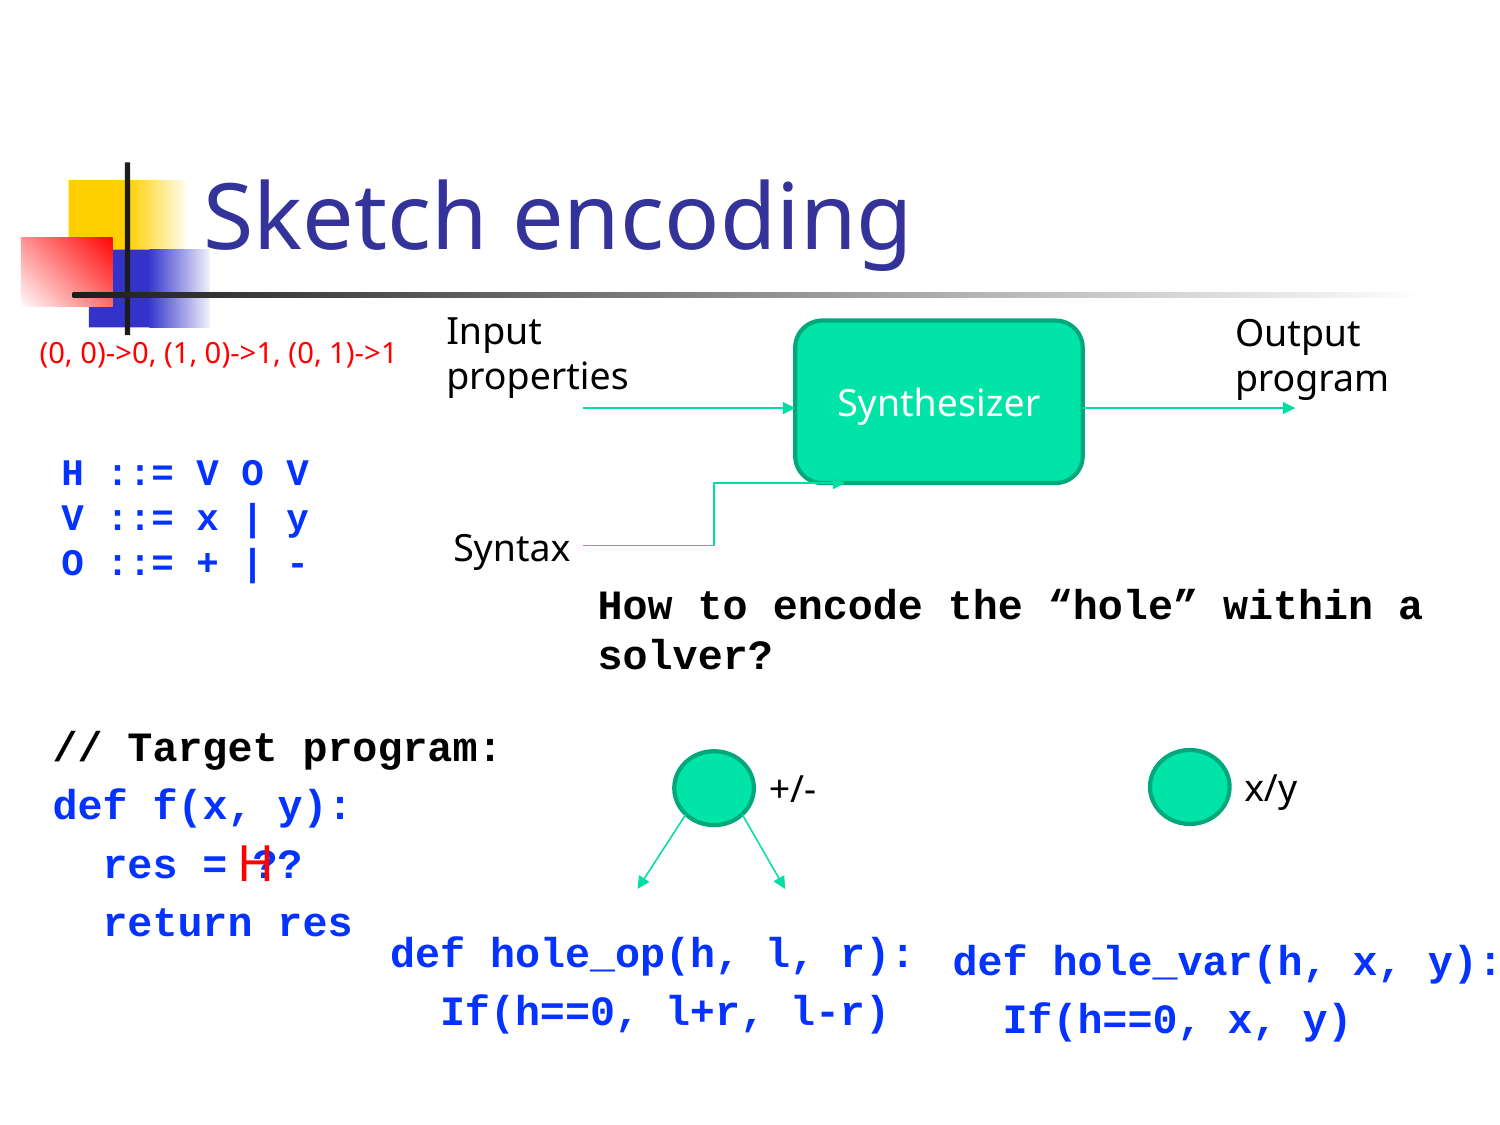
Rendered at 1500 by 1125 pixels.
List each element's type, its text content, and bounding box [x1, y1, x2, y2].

text_box def hole_op(h, l, r): If(h==0, l+r, l-r) [374, 918, 963, 1055]
text_box Syntax [439, 516, 694, 577]
title Sketch encoding [188, 35, 1468, 275]
text_box H ::= V O V V ::= x | y O ::= + | - [46, 440, 439, 591]
text_box [672, 749, 753, 828]
text_box H [222, 823, 375, 899]
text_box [741, 814, 786, 890]
text_box // Target program: def f(x, y): res = ?? return res [37, 712, 575, 1088]
text_box (0, 0)->0, (1, 0)->1, (0, 1)->1 [24, 326, 463, 377]
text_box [582, 482, 846, 546]
text_box x/y [1229, 756, 1343, 817]
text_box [637, 814, 687, 890]
text_box Output program [1220, 302, 1475, 407]
text_box Input properties [431, 299, 687, 405]
text_box Synthesizer [793, 318, 1085, 486]
text_box def hole_var(h, x, y): If(h==0, x, y) [937, 926, 1500, 1063]
text_box [1147, 747, 1229, 827]
text_box How to encode the “hole” within a solver? [582, 570, 1475, 688]
text_box +/- [753, 757, 867, 818]
